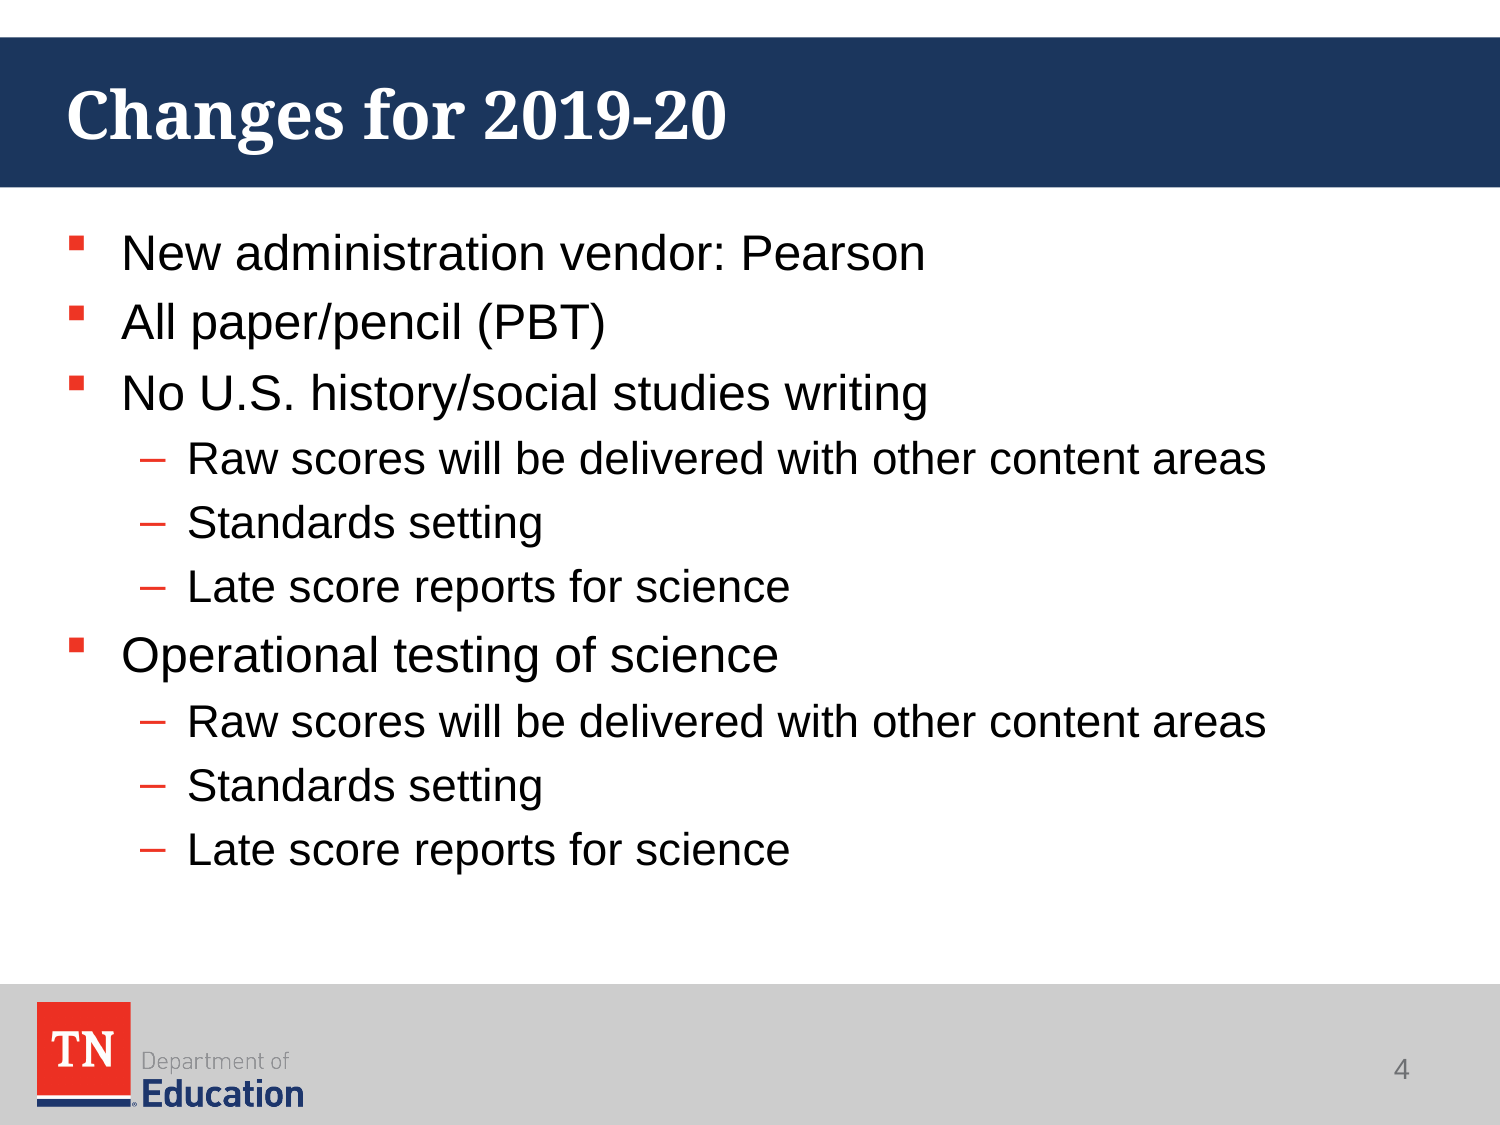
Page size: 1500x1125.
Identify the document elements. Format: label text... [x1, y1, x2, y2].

title Changes for 2019-20 [50, 37, 1413, 188]
picture [37, 1002, 303, 1107]
list New administration vendor: Pearson All paper/pencil (PBT) No U.S. history/social studies writing Raw scores will be delivered with other content areas Standards setting Late score reports for science Operational testing of science Raw scores will be delivered with other content areas Standards setting Late score reports for science [50, 212, 1425, 955]
slide_number 4 [1350, 1042, 1425, 1103]
